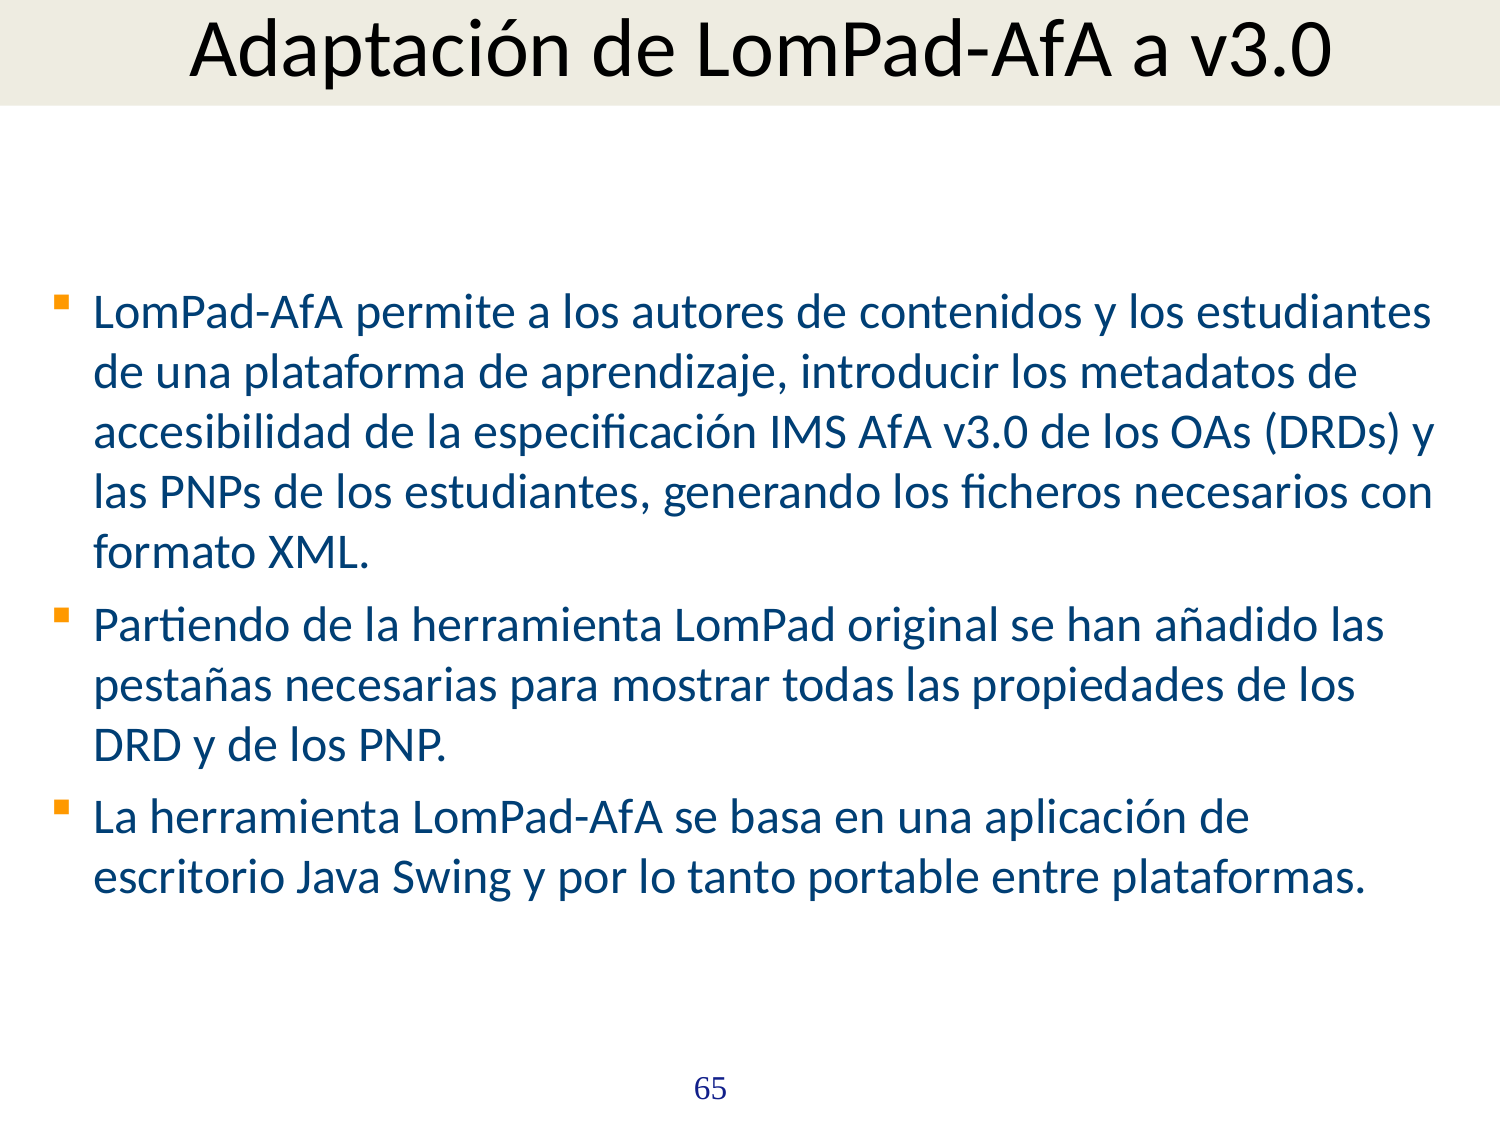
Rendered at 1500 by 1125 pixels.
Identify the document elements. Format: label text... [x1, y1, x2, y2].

text_box LomPad-AfA permite a los autores de contenidos y los estudiantes de una plataforma de aprendizaje, introducir los metadatos de accesibilidad de la especificación IMS AfA v3.0 de los OAs (DRDs) y las PNPs de los estudiantes, generando los ficheros necesarios con formato XML. Partiendo de la herramienta LomPad original se han añadido las pestañas necesarias para mostrar todas las propiedades de los DRD y de los PNP. La herramienta LomPad-AfA se basa en una aplicación de escritorio Java Swing y por lo tanto portable entre plataformas. [35, 271, 1465, 1104]
title Adaptación de LomPad-AfA a v3.0 [0, 0, 1500, 108]
